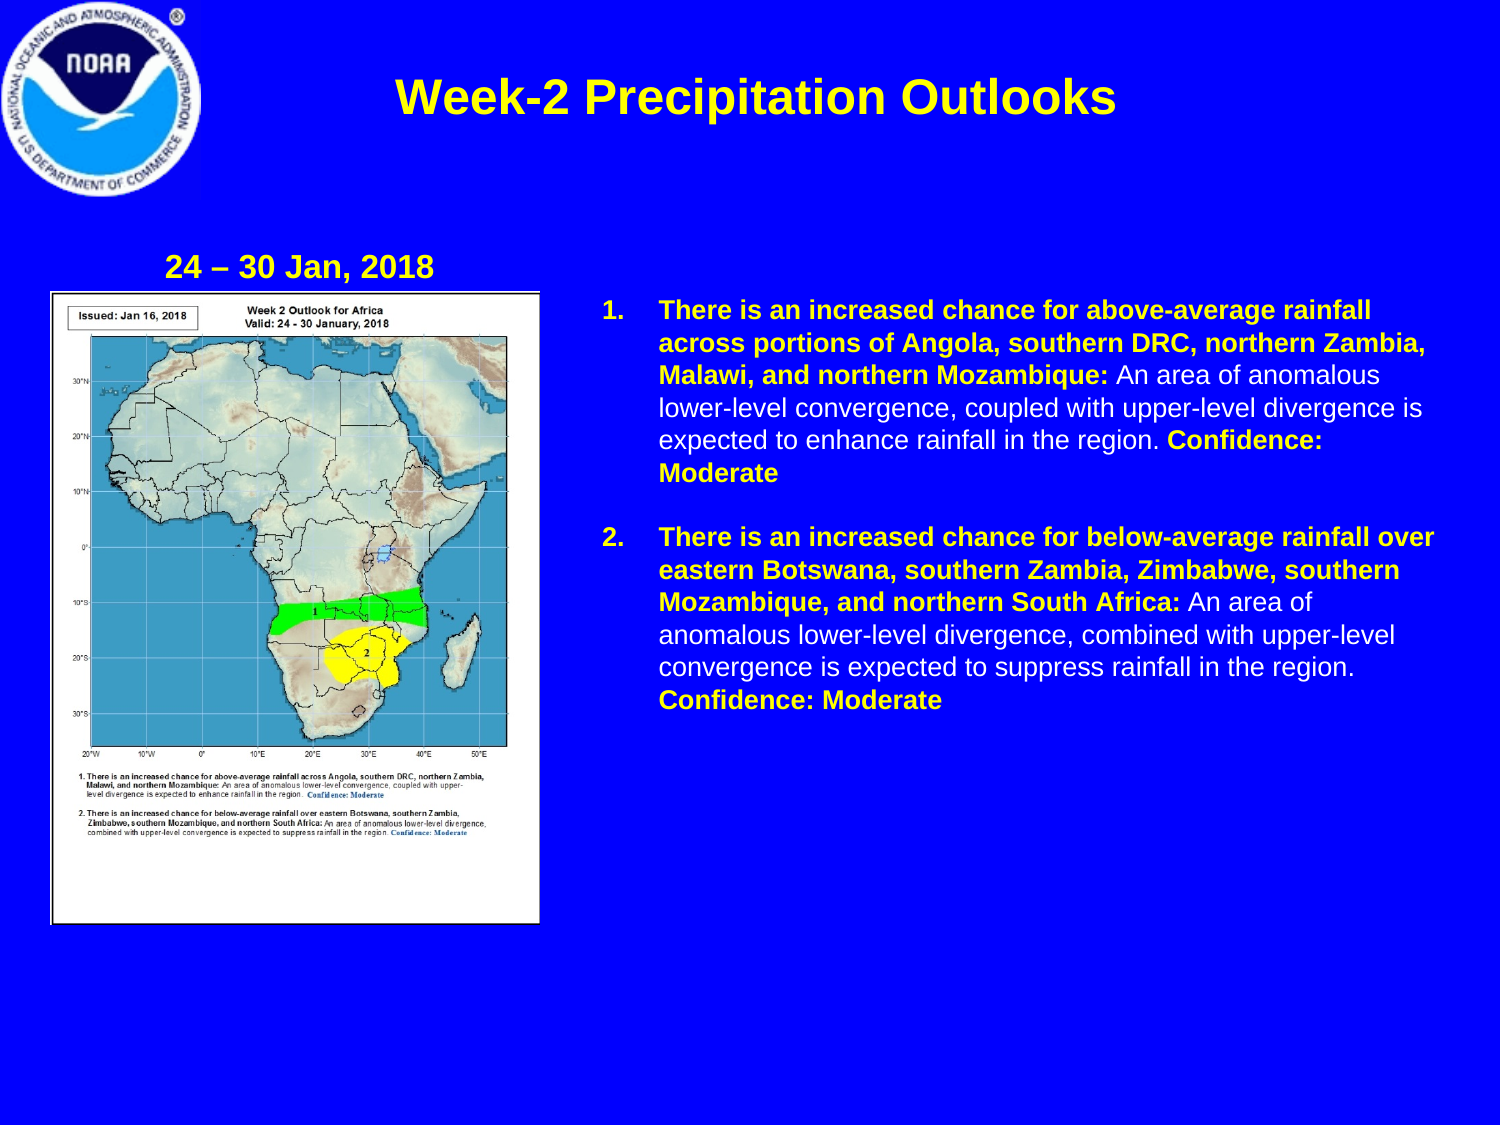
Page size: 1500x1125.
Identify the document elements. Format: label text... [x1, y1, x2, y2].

picture [0, 0, 200, 200]
text_box Week-2 Precipitation Outlooks [124, 49, 1388, 200]
text_box 24 – 30 Jan, 2018 [37, 237, 562, 293]
text_box There is an increased chance for above-average rainfall across portions of Angola, southern DRC, northern Zambia, Malawi, and northern Mozambique: An area of anomalous lower-level convergence, coupled with upper-level divergence is expected to enhance rainfall in the region. Confidence: Moderate There is an increased chance for below-average rainfall over eastern Botswana, southern Zambia, Zimbabwe, southern Mozambique, and northern South Africa: An area of anomalous lower-level divergence, combined with upper-level convergence is expected to suppress rainfall in the region. Confidence: Moderate [587, 284, 1466, 788]
picture [49, 291, 540, 925]
